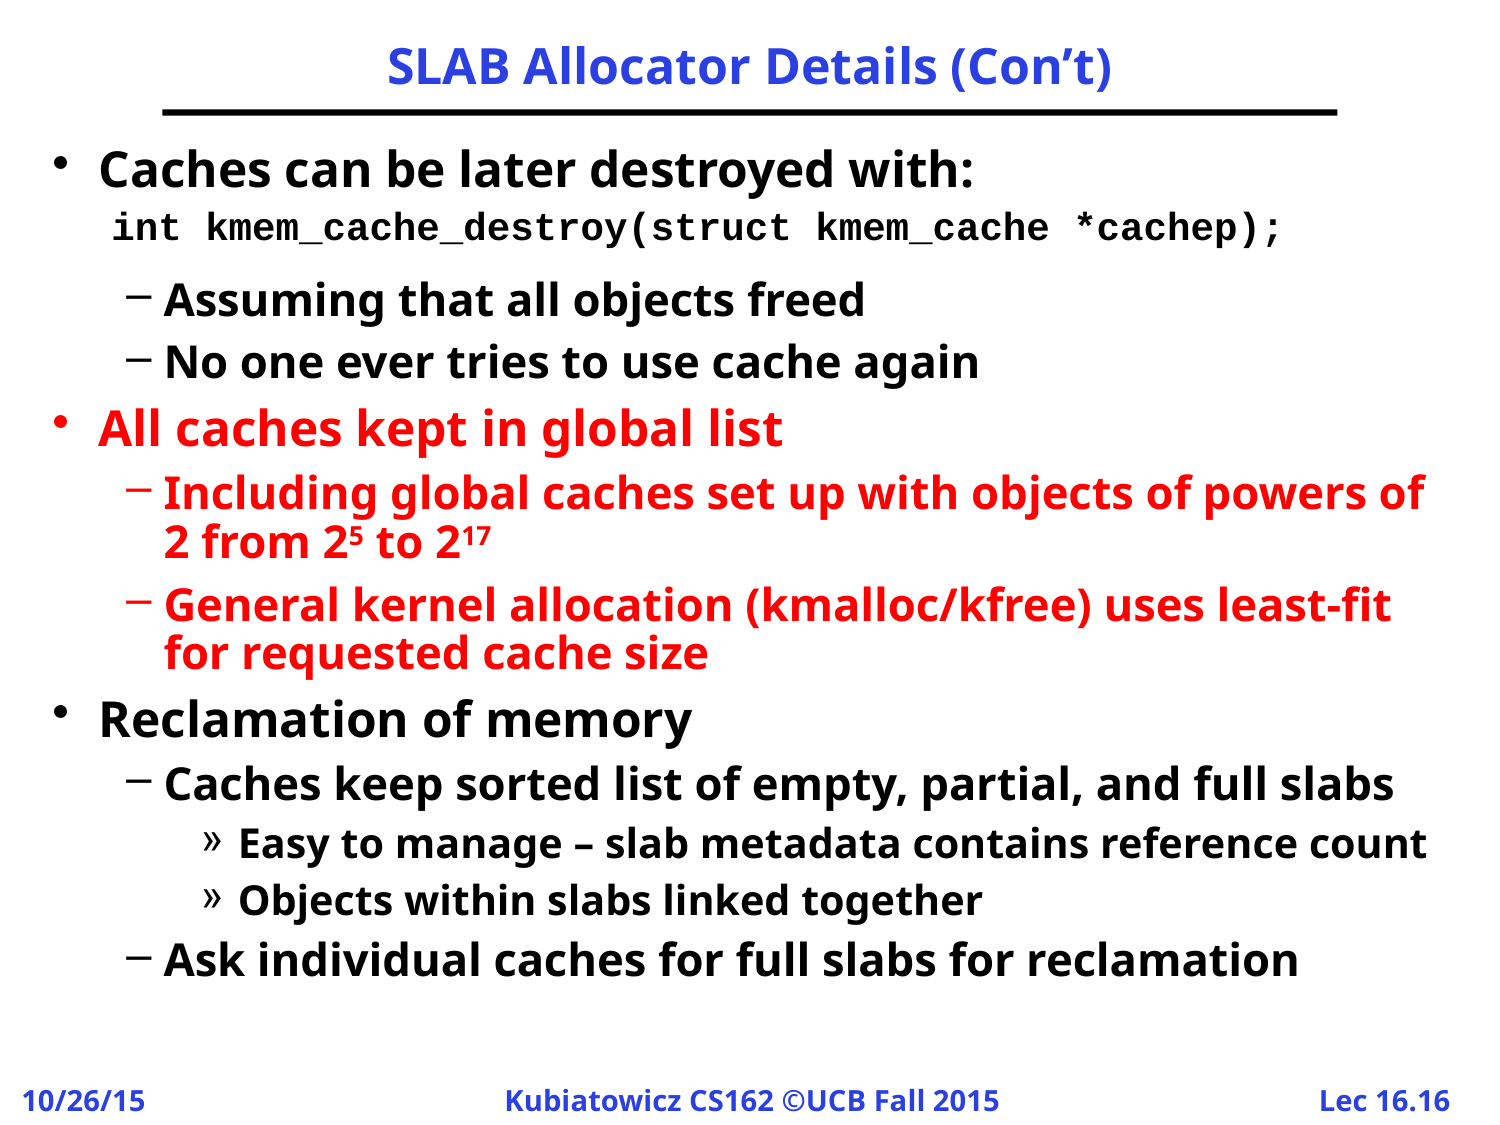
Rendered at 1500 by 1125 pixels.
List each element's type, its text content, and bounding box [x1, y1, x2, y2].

list Caches can be later destroyed with: int kmem_cache_destroy(struct kmem_cache *cachep); Assuming that all objects freed No one ever tries to use cache again All caches kept in global list Including global caches set up with objects of powers of 2 from 25 to 217 General kernel allocation (kmalloc/kfree) uses least-fit for requested cache size Reclamation of memory Caches keep sorted list of empty, partial, and full slabs Easy to manage – slab metadata contains reference count Objects within slabs linked together Ask individual caches for full slabs for reclamation [37, 137, 1450, 1038]
title SLAB Allocator Details (Con’t) [162, 24, 1338, 113]
